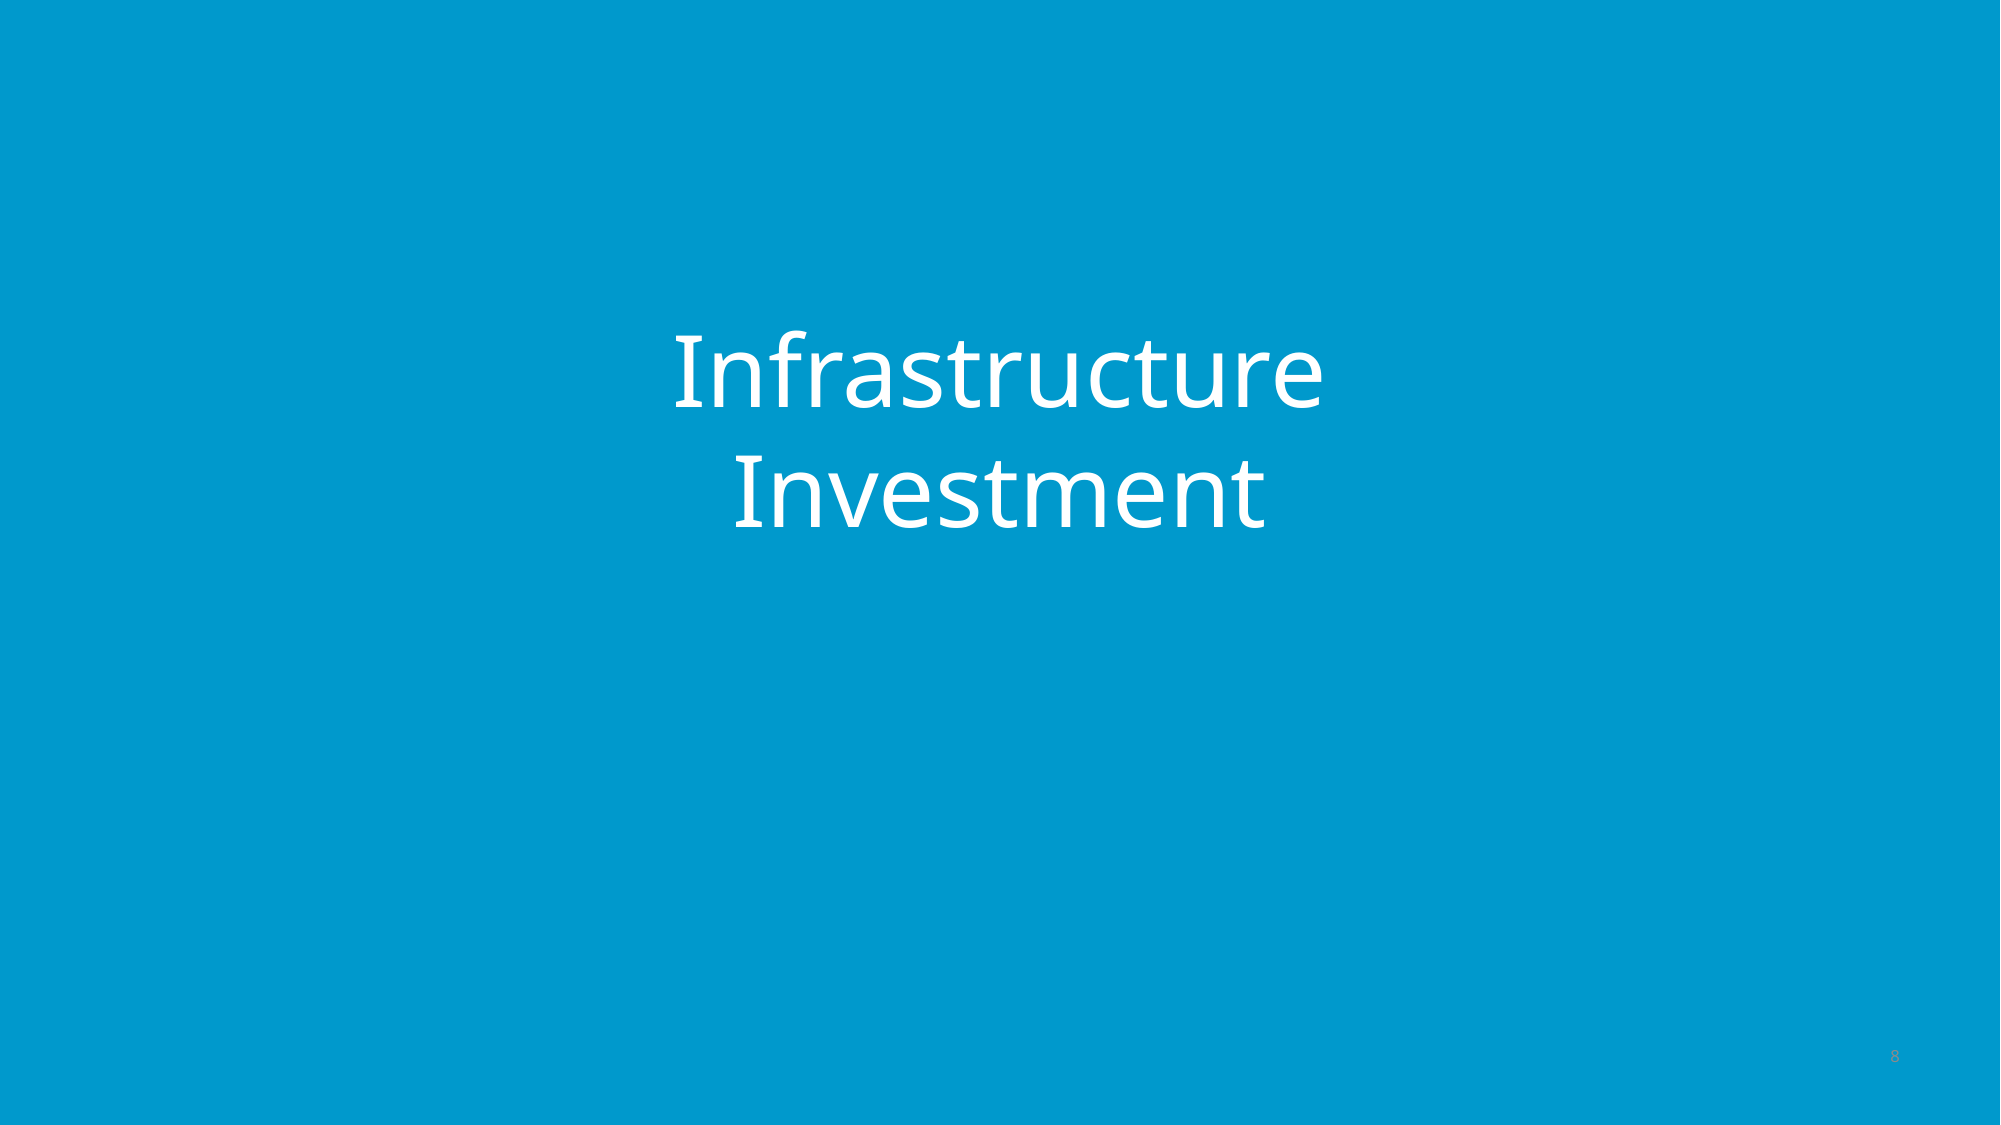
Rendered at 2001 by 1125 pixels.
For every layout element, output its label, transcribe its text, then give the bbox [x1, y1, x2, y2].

list Infrastructure Investment [549, 299, 1450, 975]
slide_number 8 [1440, 1046, 1900, 1103]
